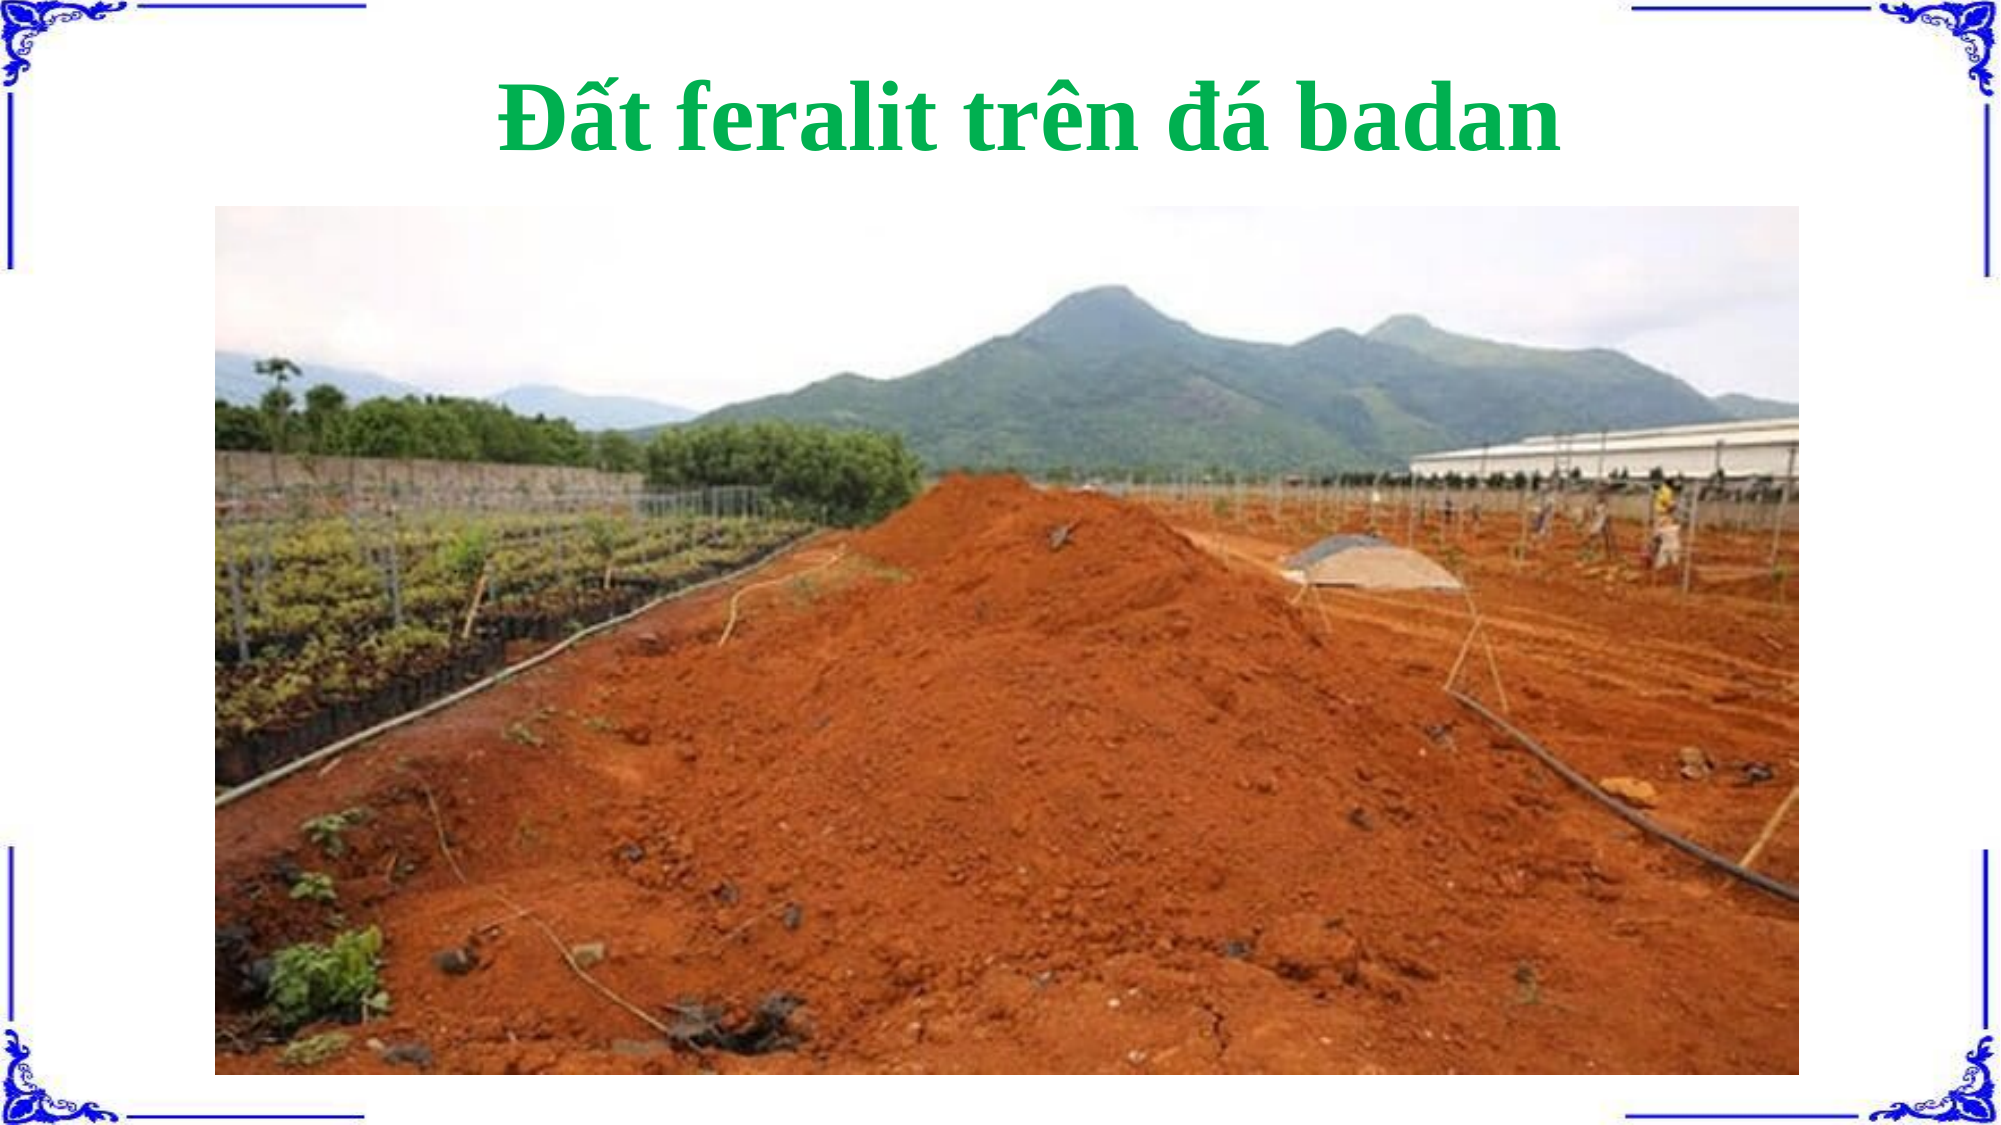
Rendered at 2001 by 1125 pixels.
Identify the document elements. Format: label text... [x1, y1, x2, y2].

text_box Đất feralit trên đá badan [481, 0, 1616, 178]
picture [0, 0, 2001, 1125]
